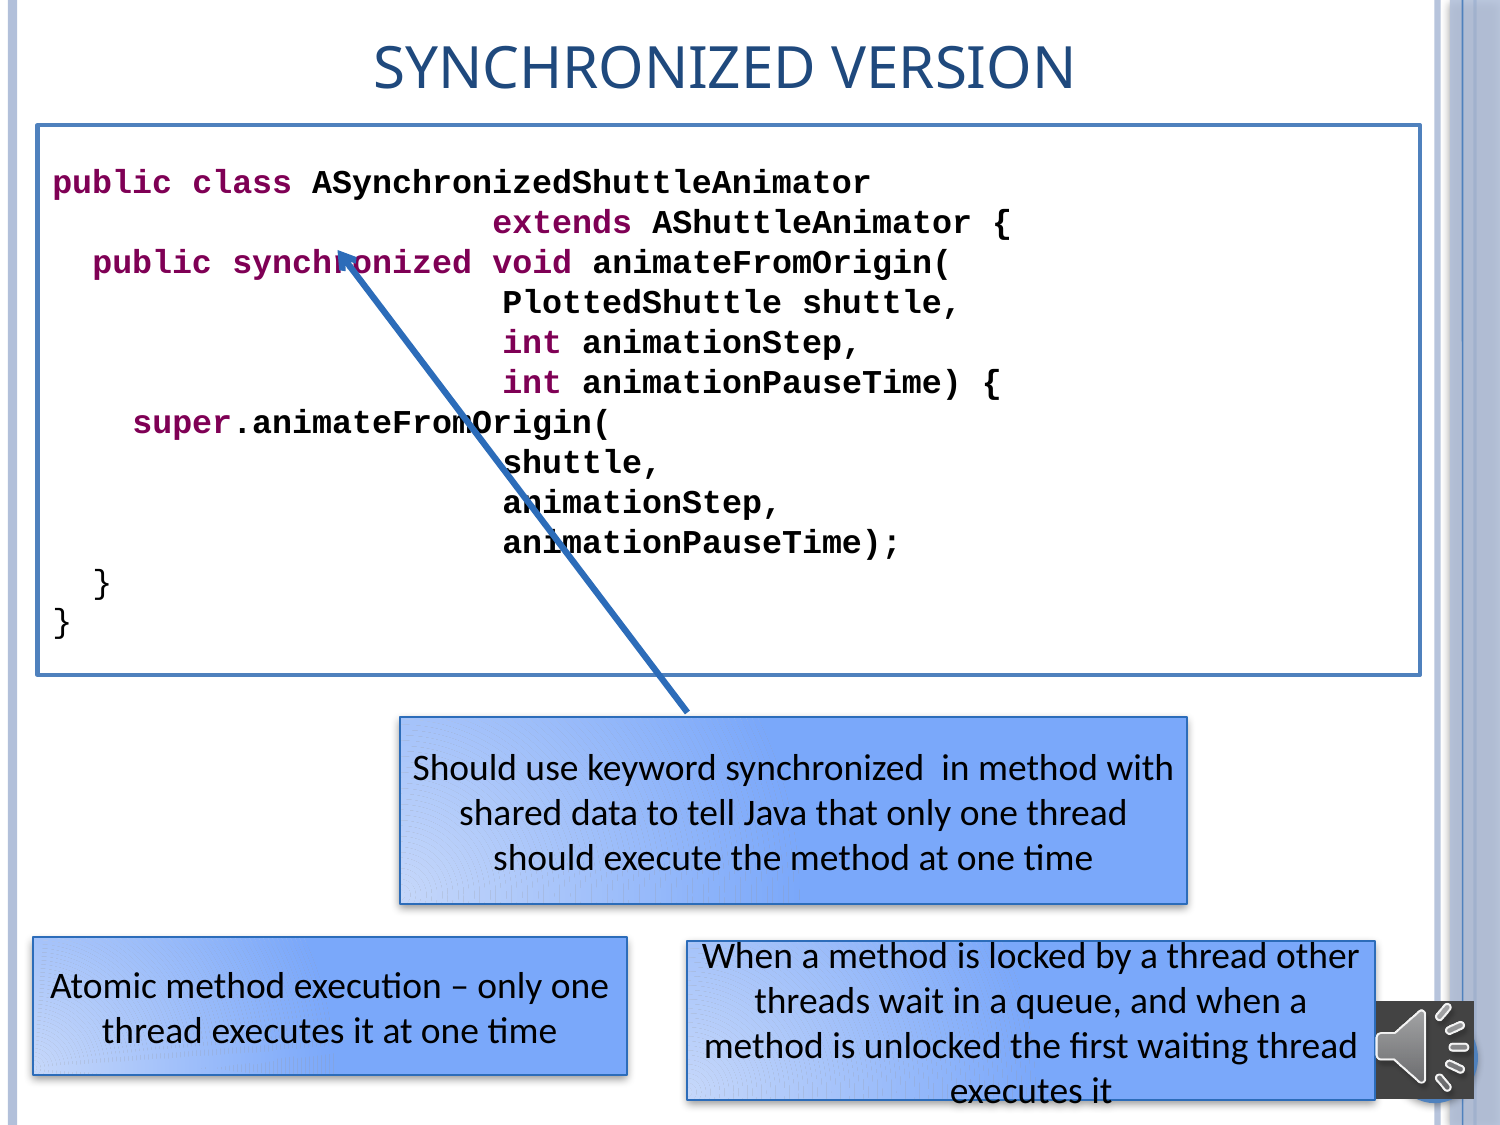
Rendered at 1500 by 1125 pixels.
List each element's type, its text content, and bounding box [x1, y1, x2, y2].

text_box Should use keyword synchronized in method with shared data to tell Java that only one thread should execute the method at one time [399, 716, 1188, 905]
picture [1374, 999, 1476, 1101]
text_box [336, 249, 688, 713]
title Synchronized Version [75, 0, 1375, 130]
text_box Atomic method execution – only one thread executes it at one time [32, 936, 628, 1076]
text_box public class ASynchronizedShuttleAnimator extends AShuttleAnimator { public synchronized void animateFromOrigin( PlottedShuttle shuttle, int animationStep, int animationPauseTime) { super.animateFromOrigin( shuttle, animationStep, animationPauseTime); } } [35, 123, 1422, 677]
text_box When a method is locked by a thread other threads wait in a queue, and when a method is unlocked the first waiting thread executes it [686, 940, 1376, 1101]
